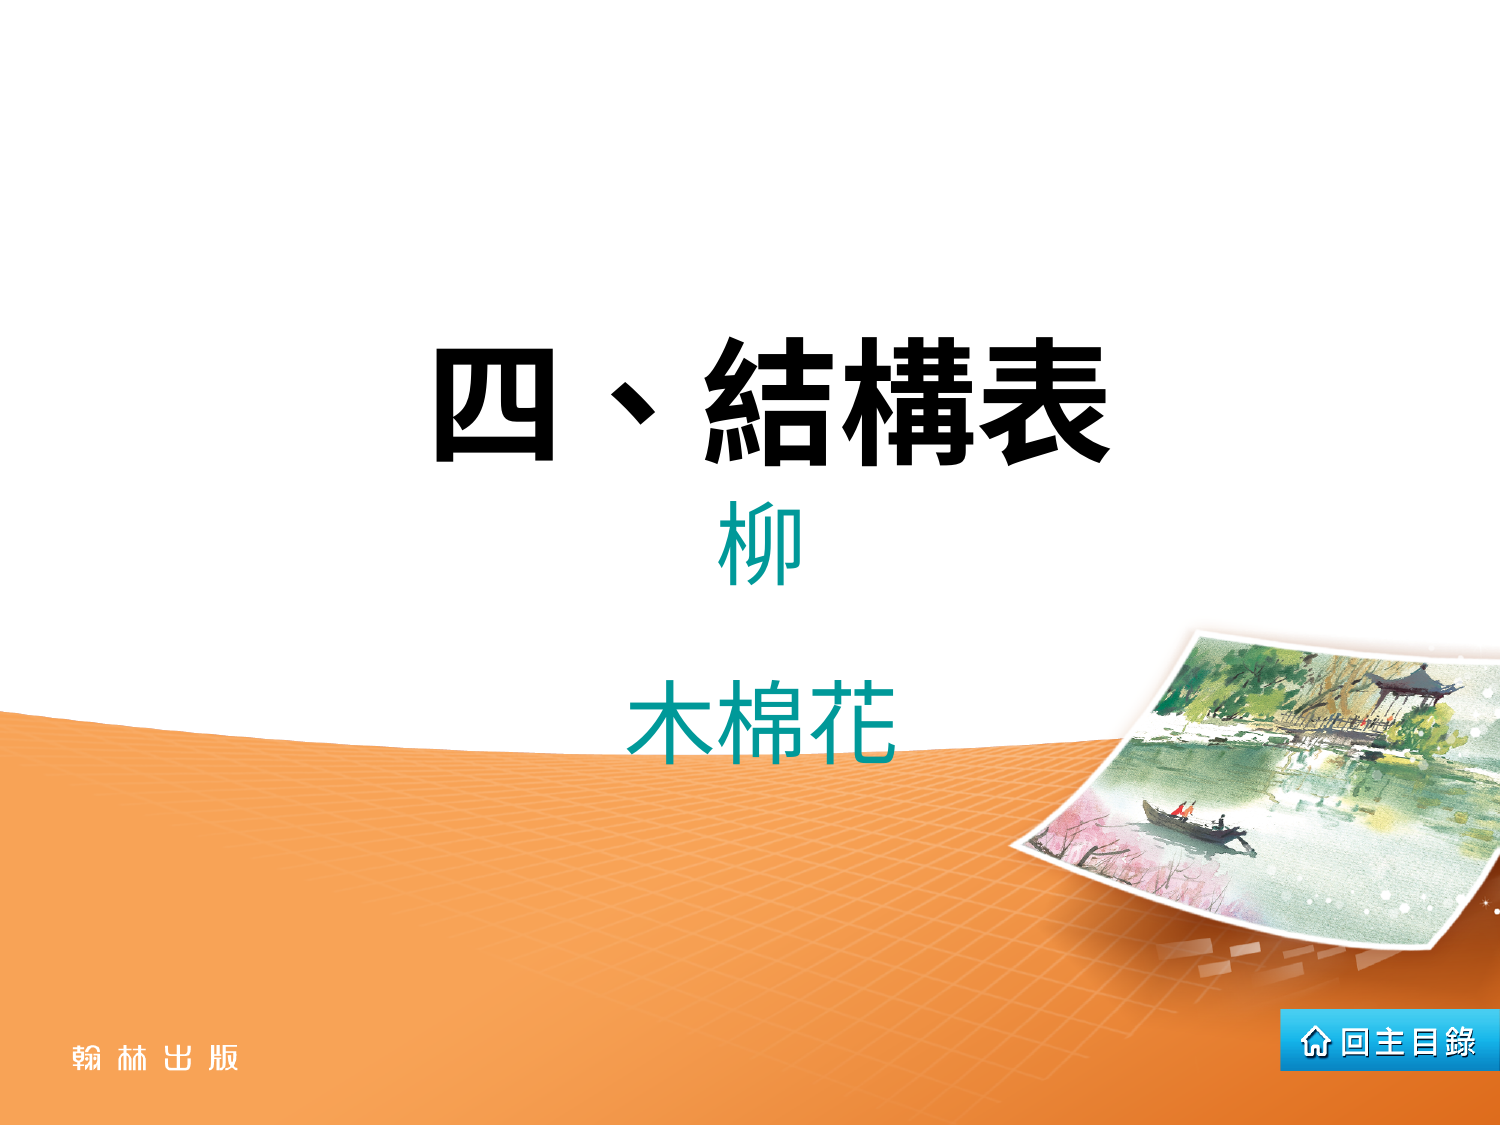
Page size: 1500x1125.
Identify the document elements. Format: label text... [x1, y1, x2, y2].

text_box 柳 木棉花 [430, 479, 1093, 807]
picture [0, 0, 1500, 1125]
text_box 四、結構表 [117, 278, 1424, 520]
